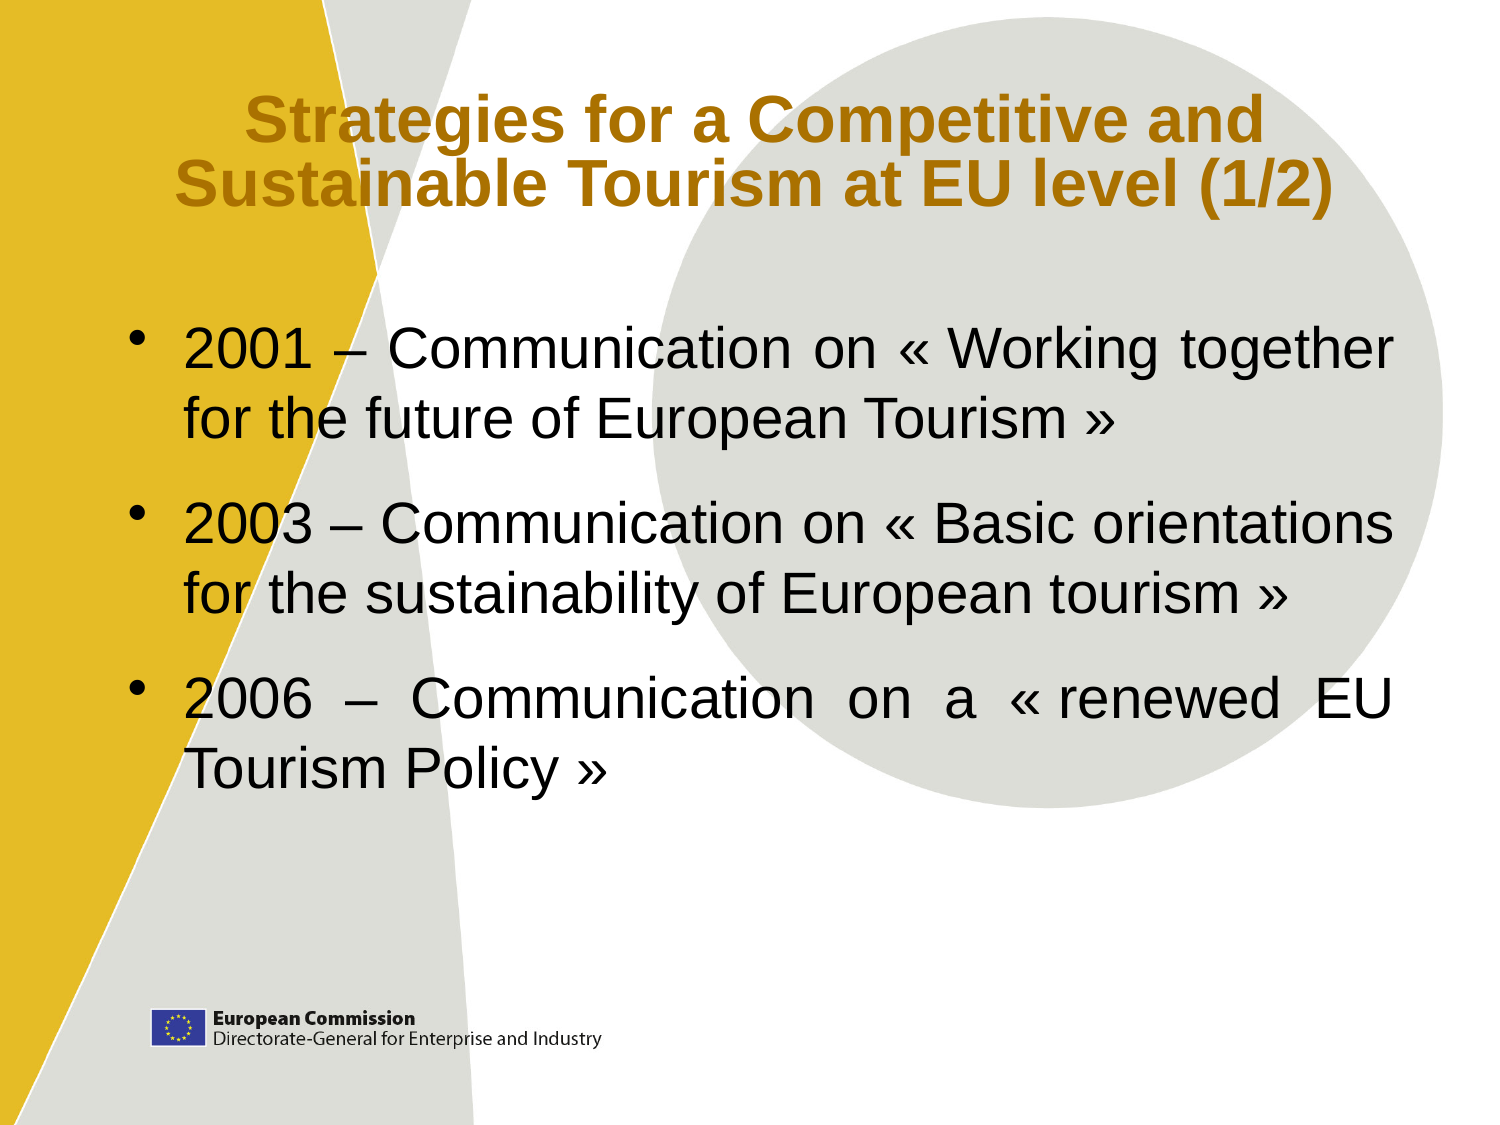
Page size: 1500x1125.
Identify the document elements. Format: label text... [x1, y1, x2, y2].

picture [0, 0, 1500, 1125]
title Strategies for a Competitive and Sustainable Tourism at EU level (1/2) [100, 66, 1412, 244]
list 2001 – Communication on « Working together for the future of European Tourism » 2003 – Communication on « Basic orientations for the sustainability of European tourism » 2006 – Communication on a « renewed EU Tourism Policy » [112, 302, 1412, 1024]
